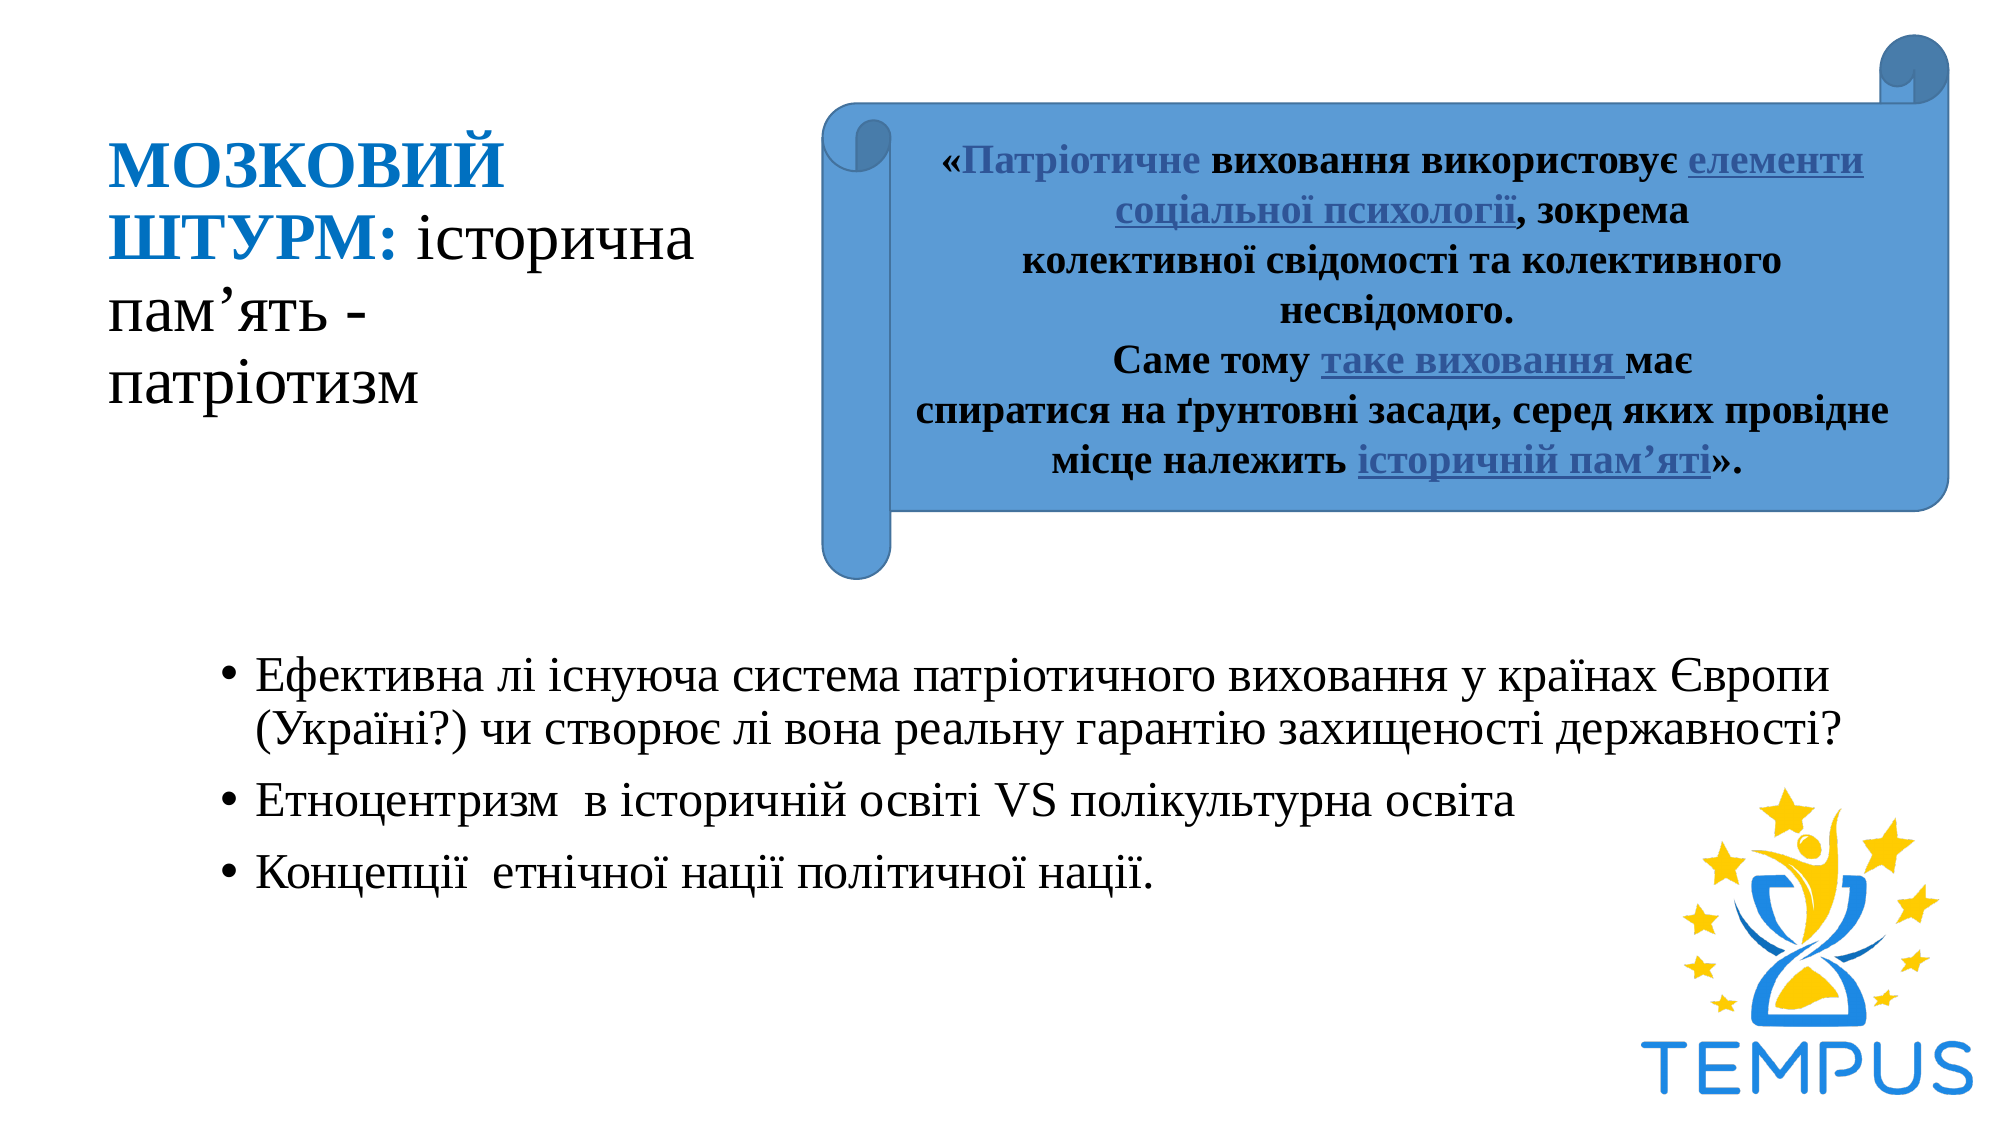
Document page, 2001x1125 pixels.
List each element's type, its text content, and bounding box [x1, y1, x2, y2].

picture [1641, 786, 1973, 1095]
list Ефективна лі існуюча система патріотичного виховання у країнах Європи (Україні?) чи створює лі вона реальну гарантію захищеності державності? Етноцентризм в історичній освіті VS полікультурна освіта Концепції етнічної нації політичної нації. [205, 640, 1875, 965]
title МОЗКОВИЙ ШТУРМ: історична пам’ять - патріотизм [93, 62, 794, 486]
text_box «Патріотичне виховання використовує елементи соціальної психології, зокрема колективної свідомості та колективного несвідомого. Саме тому таке виховання має спиратися на ґрунтовні засади, серед яких провідне місце належить історичній пам’яті». [821, 34, 1950, 580]
